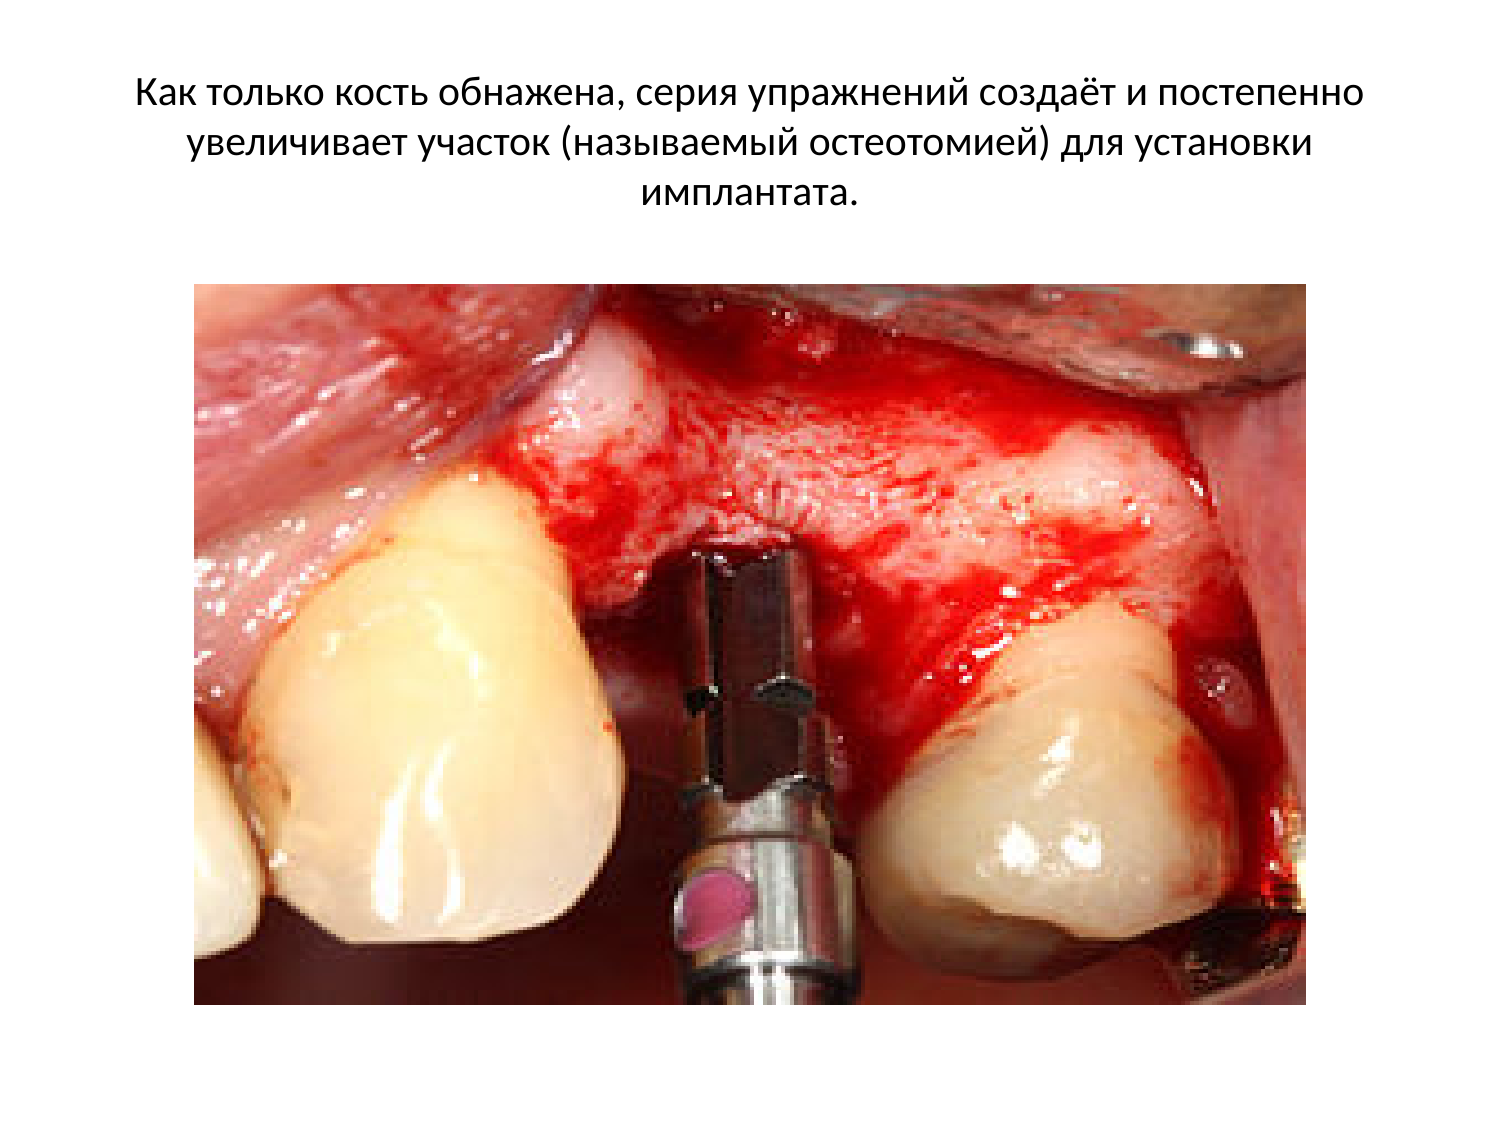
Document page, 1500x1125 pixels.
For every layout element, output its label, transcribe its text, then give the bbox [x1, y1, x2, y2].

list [194, 283, 1306, 1005]
title Как только кость обнажена, серия упражнений создаёт и постепенно увеличивает участок (называемый остеотомией) для установки имплантата. [75, 45, 1425, 233]
